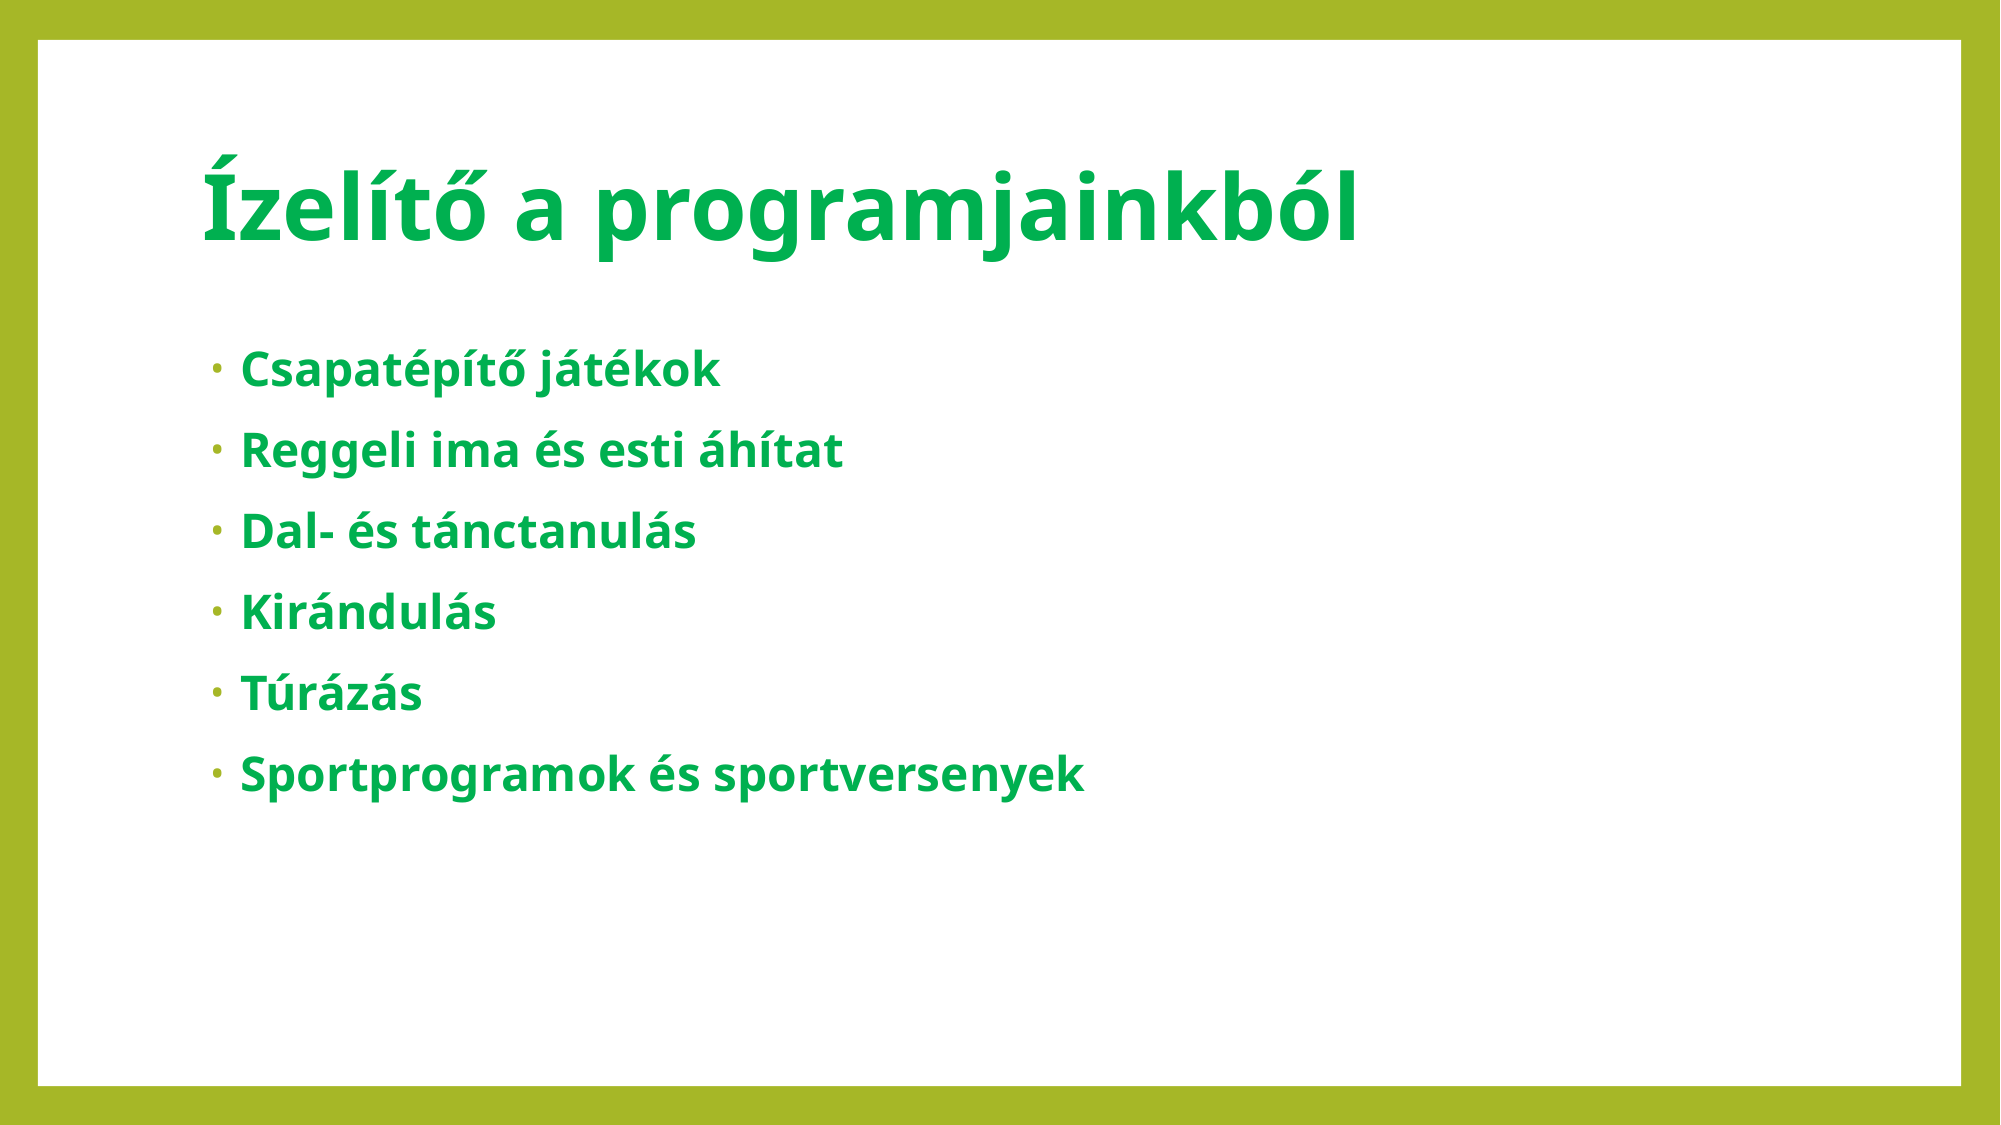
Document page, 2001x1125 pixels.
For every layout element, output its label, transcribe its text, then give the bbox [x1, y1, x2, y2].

list Csapatépítő játékok Reggeli ima és esti áhítat Dal- és tánctanulás Kirándulás Túrázás Sportprogramok és sportversenyek [187, 337, 1808, 1000]
title Ízelítő a programjainkból [187, 99, 1808, 323]
